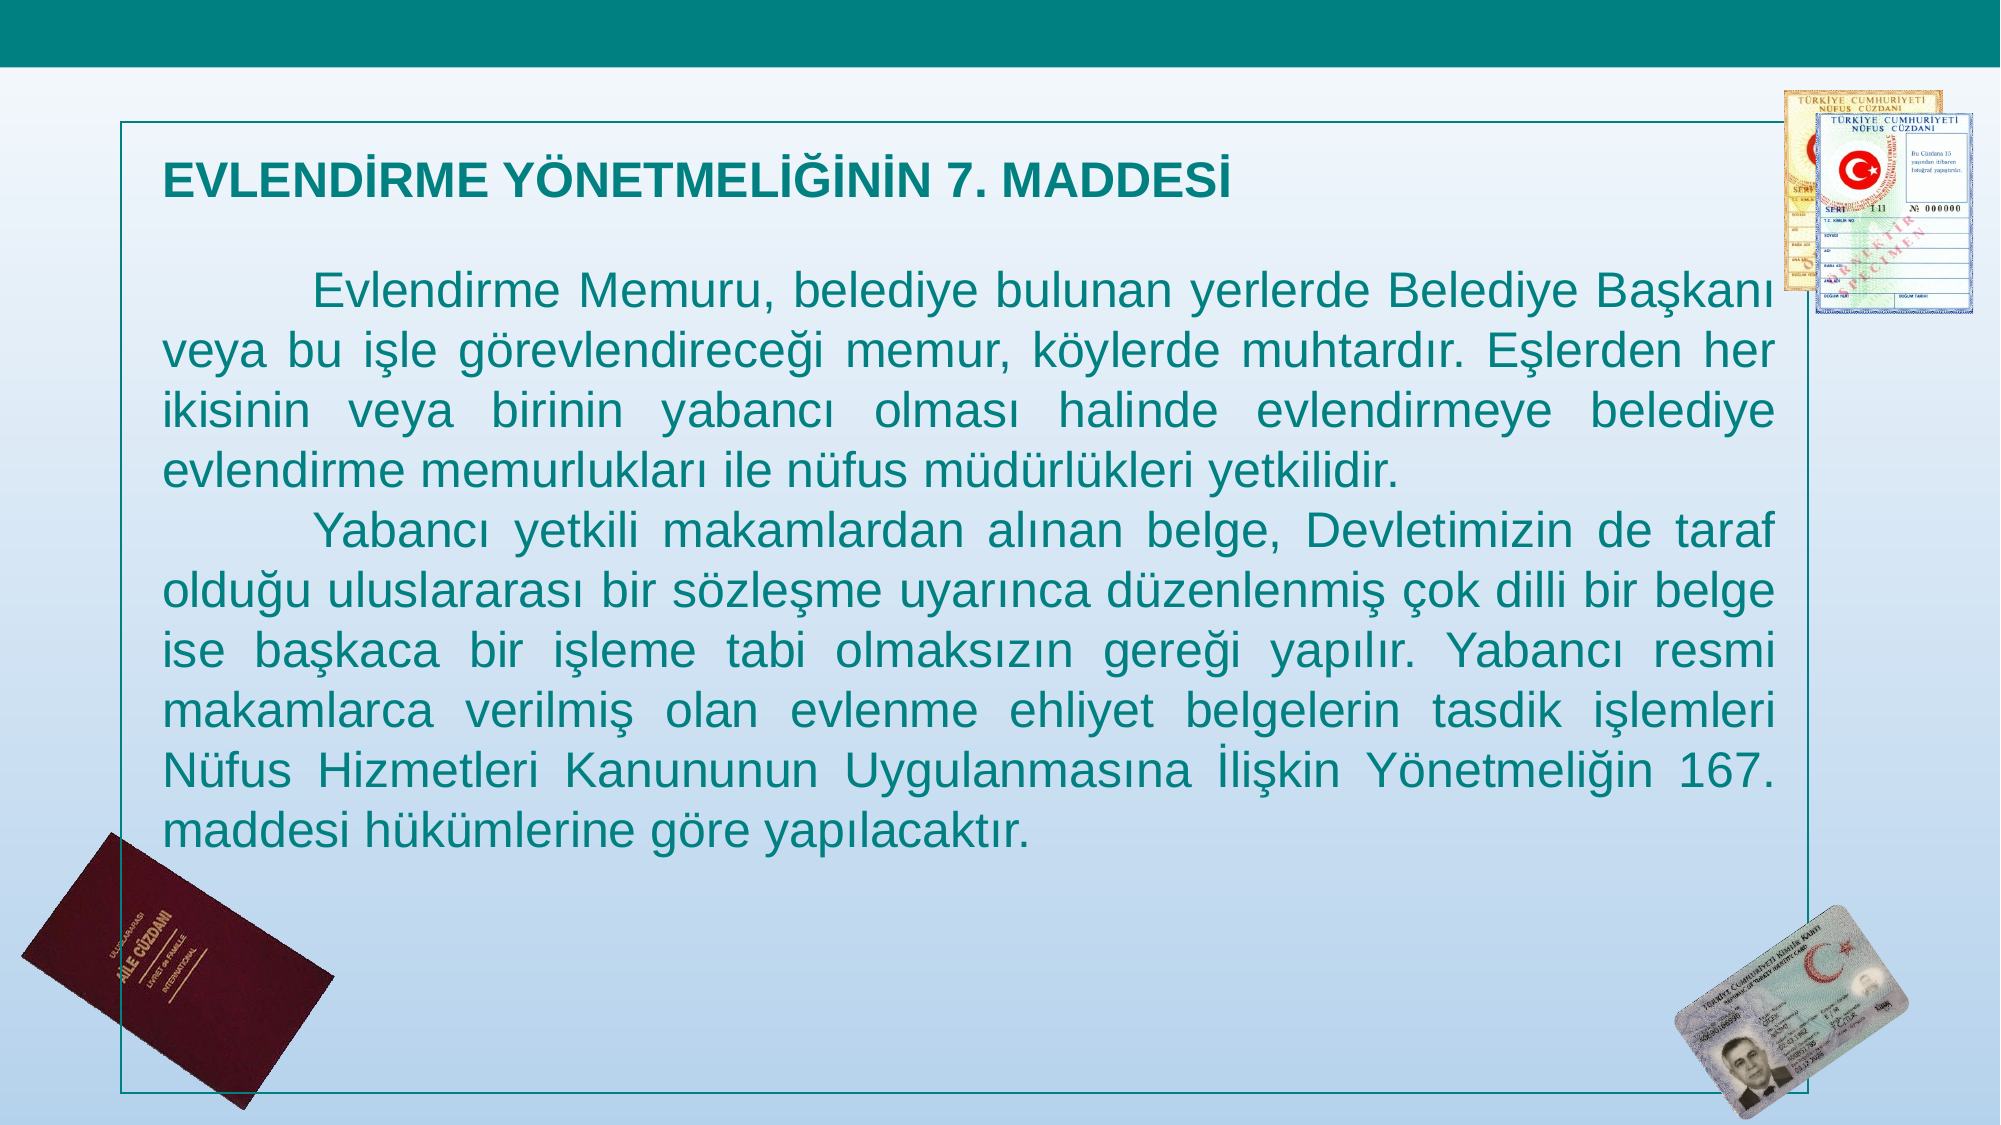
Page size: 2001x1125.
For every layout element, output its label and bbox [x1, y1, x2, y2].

picture [1674, 904, 1909, 1120]
text_box [0, 0, 2000, 68]
text_box [1784, 90, 1974, 314]
picture [16, 830, 340, 1114]
text_box [120, 121, 1809, 1094]
